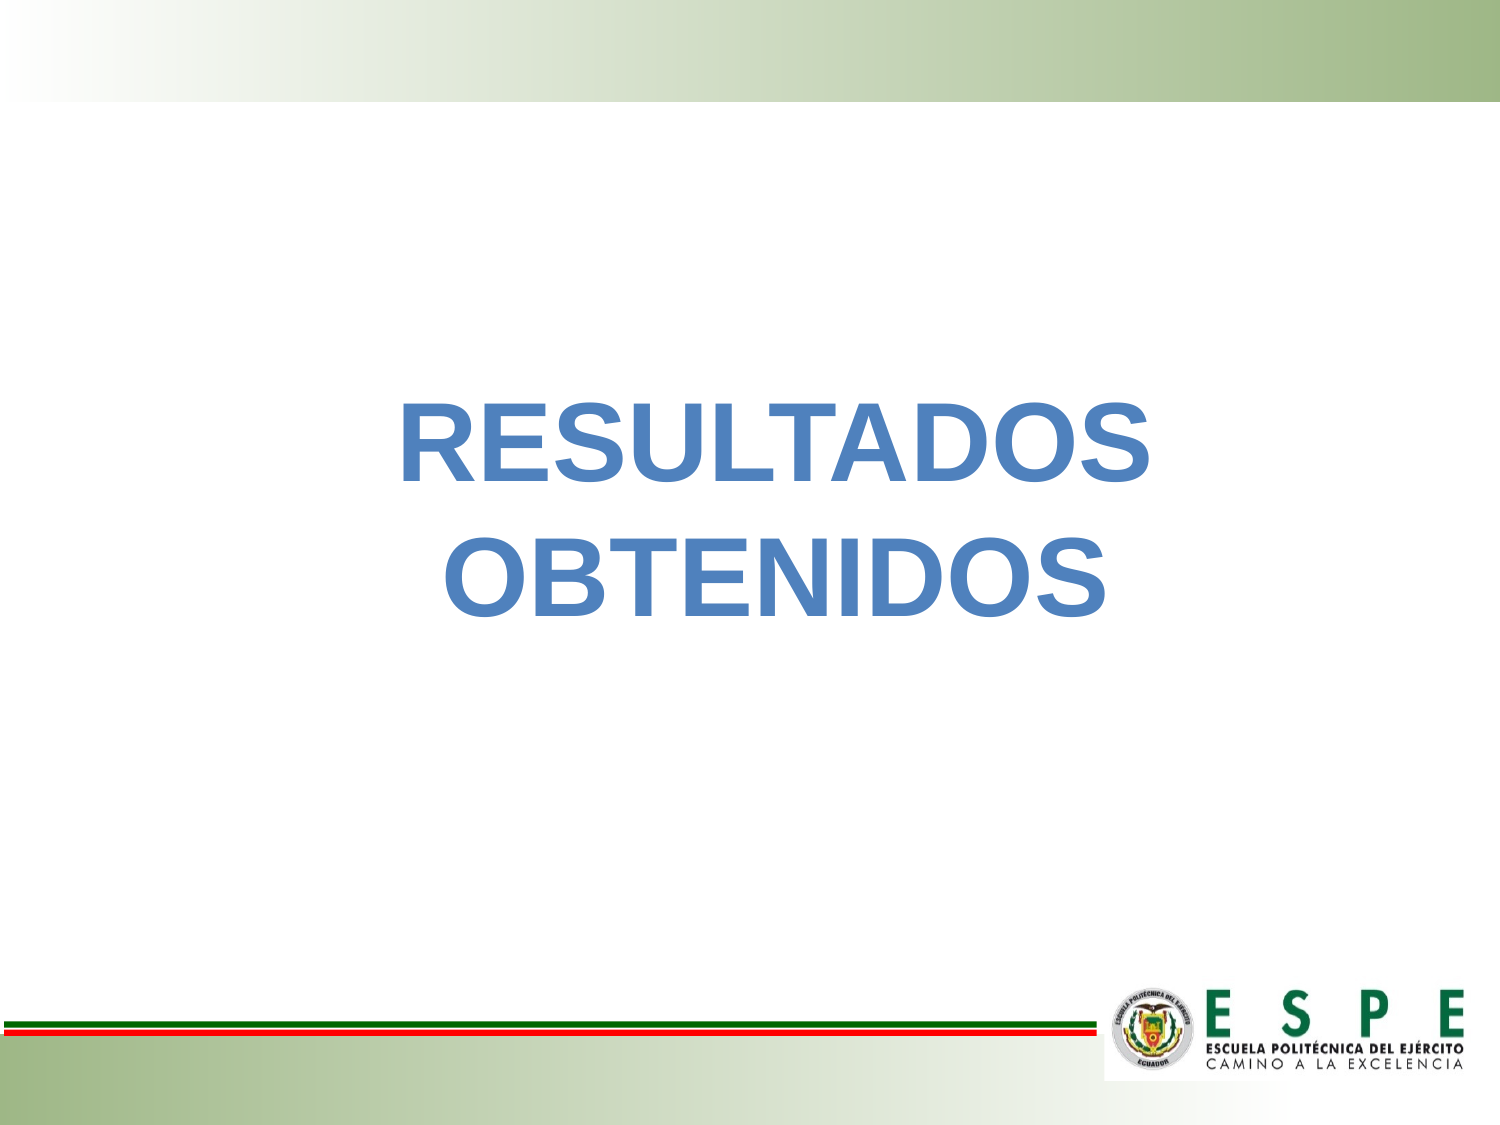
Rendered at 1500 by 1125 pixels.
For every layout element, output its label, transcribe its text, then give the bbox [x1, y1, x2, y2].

title RESULTADOS OBTENIDOS [100, 361, 1451, 550]
picture [1104, 976, 1483, 1081]
